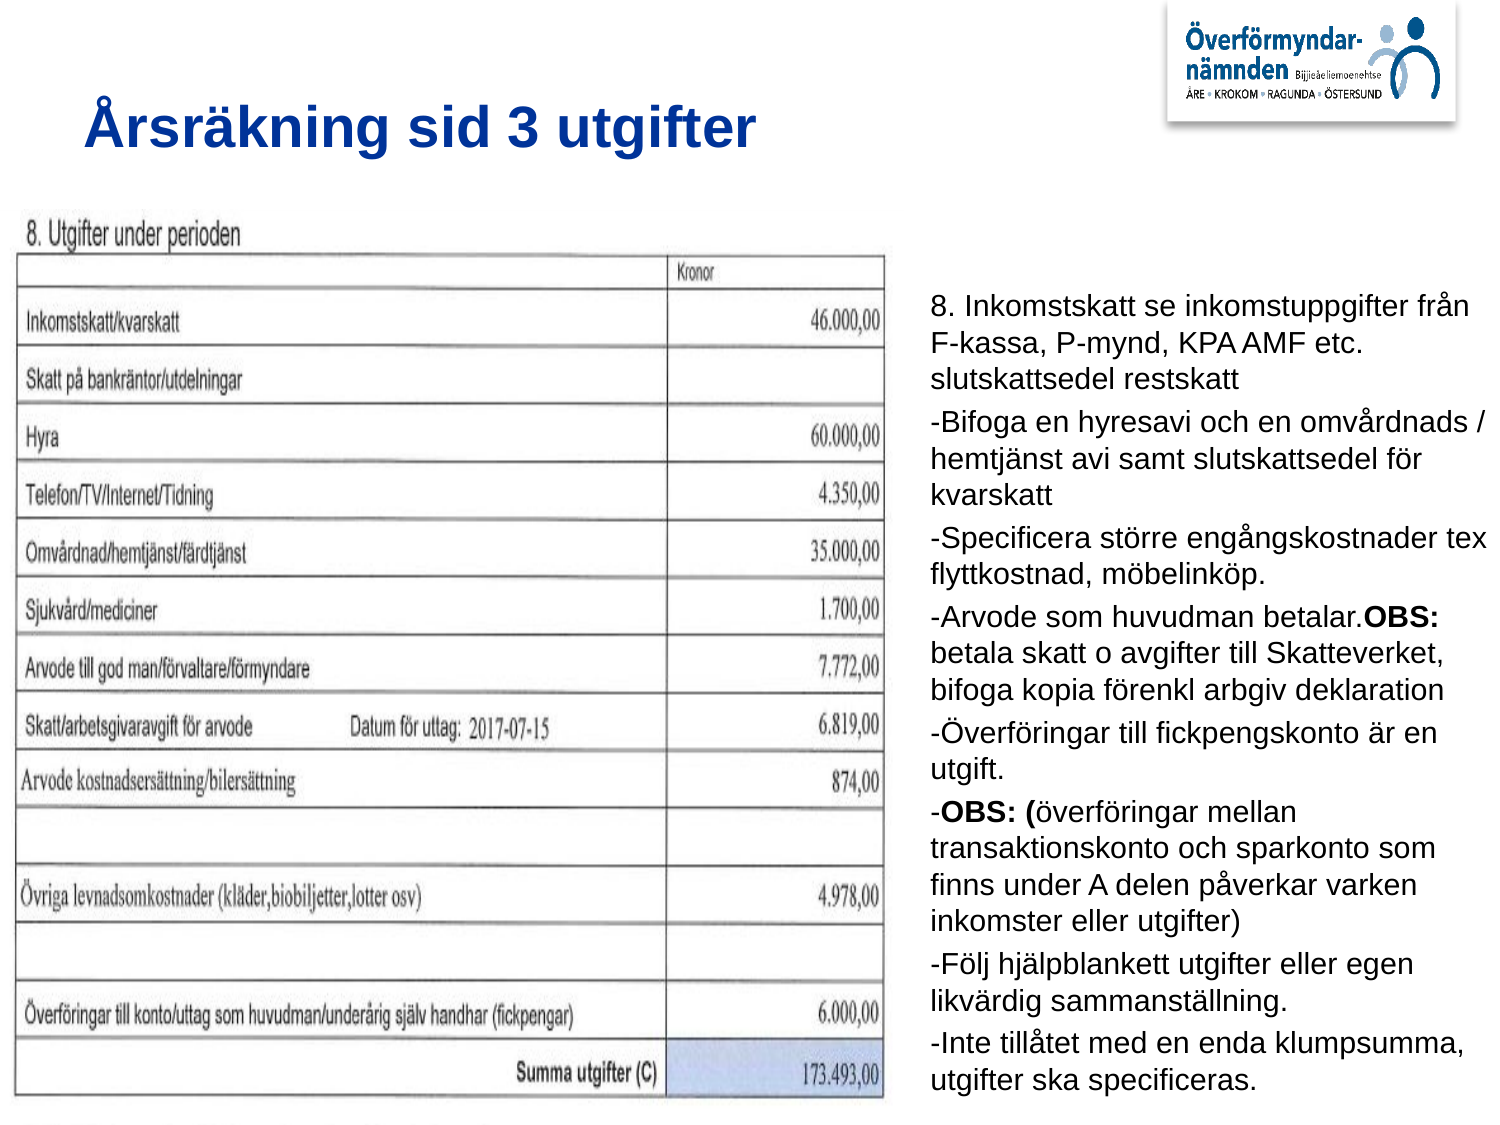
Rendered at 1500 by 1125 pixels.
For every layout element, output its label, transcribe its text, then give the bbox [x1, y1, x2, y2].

list 8. Inkomstskatt se inkomstuppgifter från F-kassa, P-mynd, KPA AMF etc. slutskattsedel restskatt -Bifoga en hyresavi och en omvårdnads / hemtjänst avi samt slutskattsedel för kvarskatt -Specificera större engångskostnader tex flyttkostnad, möbelinköp. -Arvode som huvudman betalar.OBS: betala skatt o avgifter till Skatteverket, bifoga kopia förenkl arbgiv deklaration -Överföringar till fickpengskonto är en utgift. -OBS: (överföringar mellan transaktionskonto och sparkonto som finns under A delen påverkar varken inkomster eller utgifter) -Följ hjälpblankett utgifter eller egen likvärdig sammanställning. -Inte tillåtet med en enda klumpsumma, utgifter ska specificeras. [915, 278, 1500, 1106]
title Årsräkning sid 3 utgifter [69, 82, 1124, 175]
picture [1186, 17, 1440, 99]
picture [0, 209, 904, 1125]
